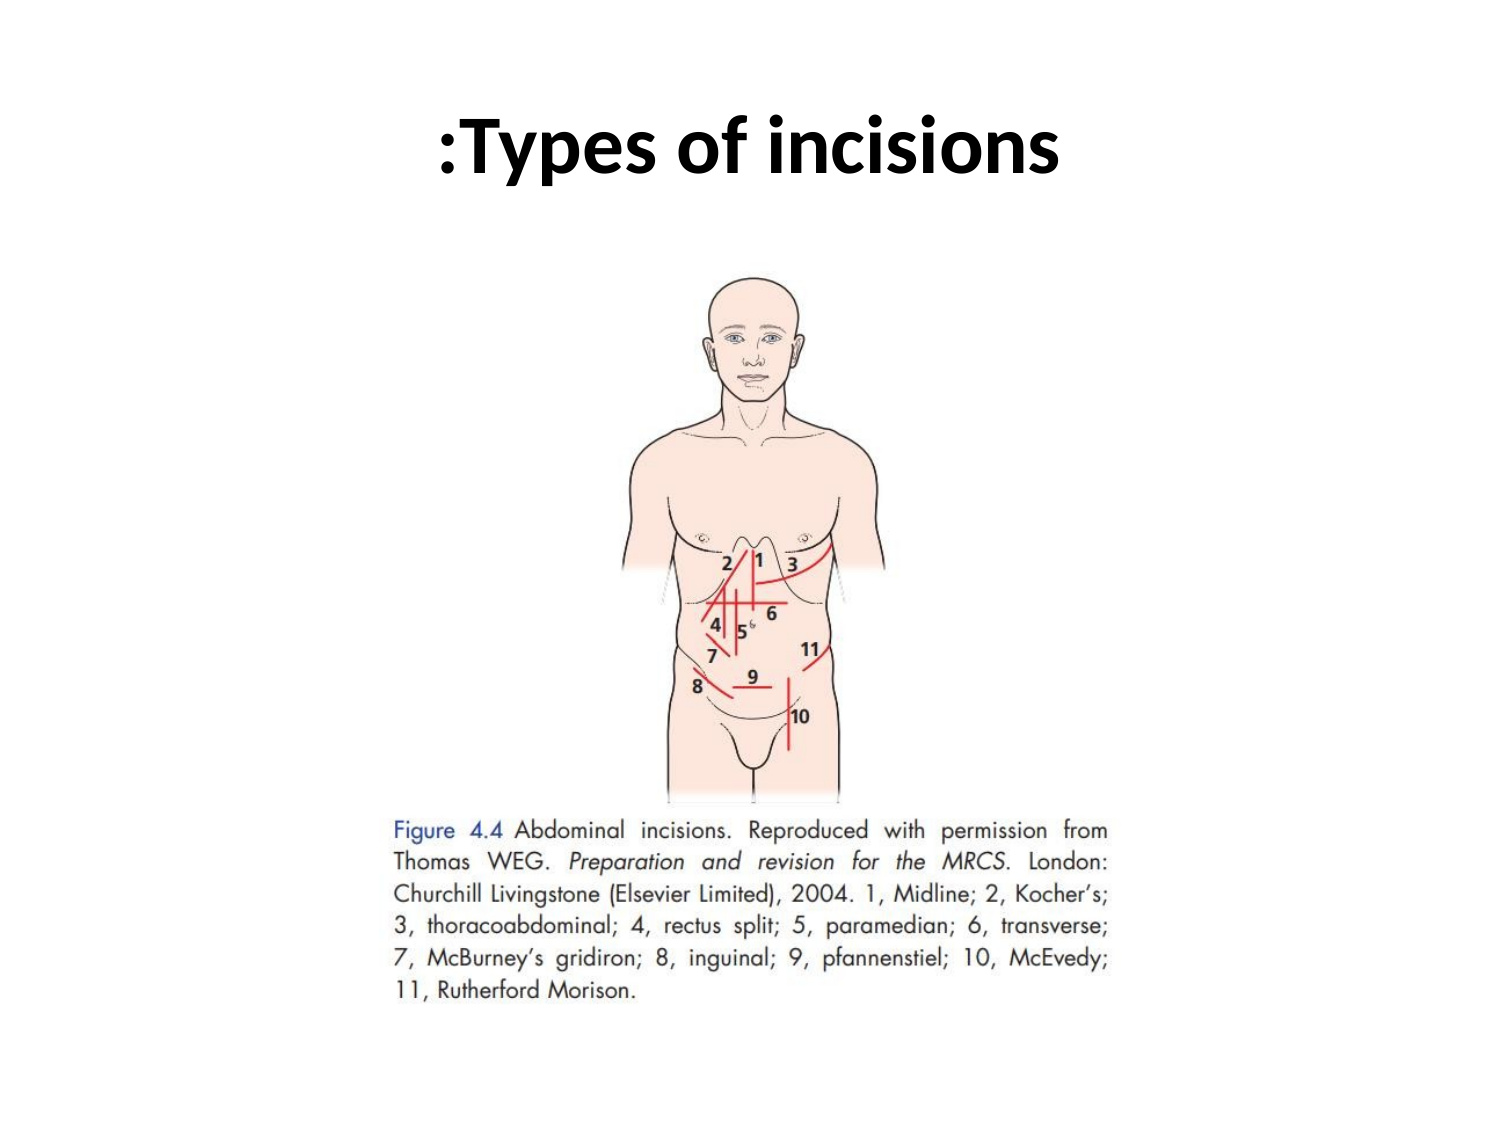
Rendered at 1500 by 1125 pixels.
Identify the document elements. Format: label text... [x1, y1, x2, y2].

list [379, 262, 1121, 1006]
title Types of incisions: [75, 43, 1425, 234]
